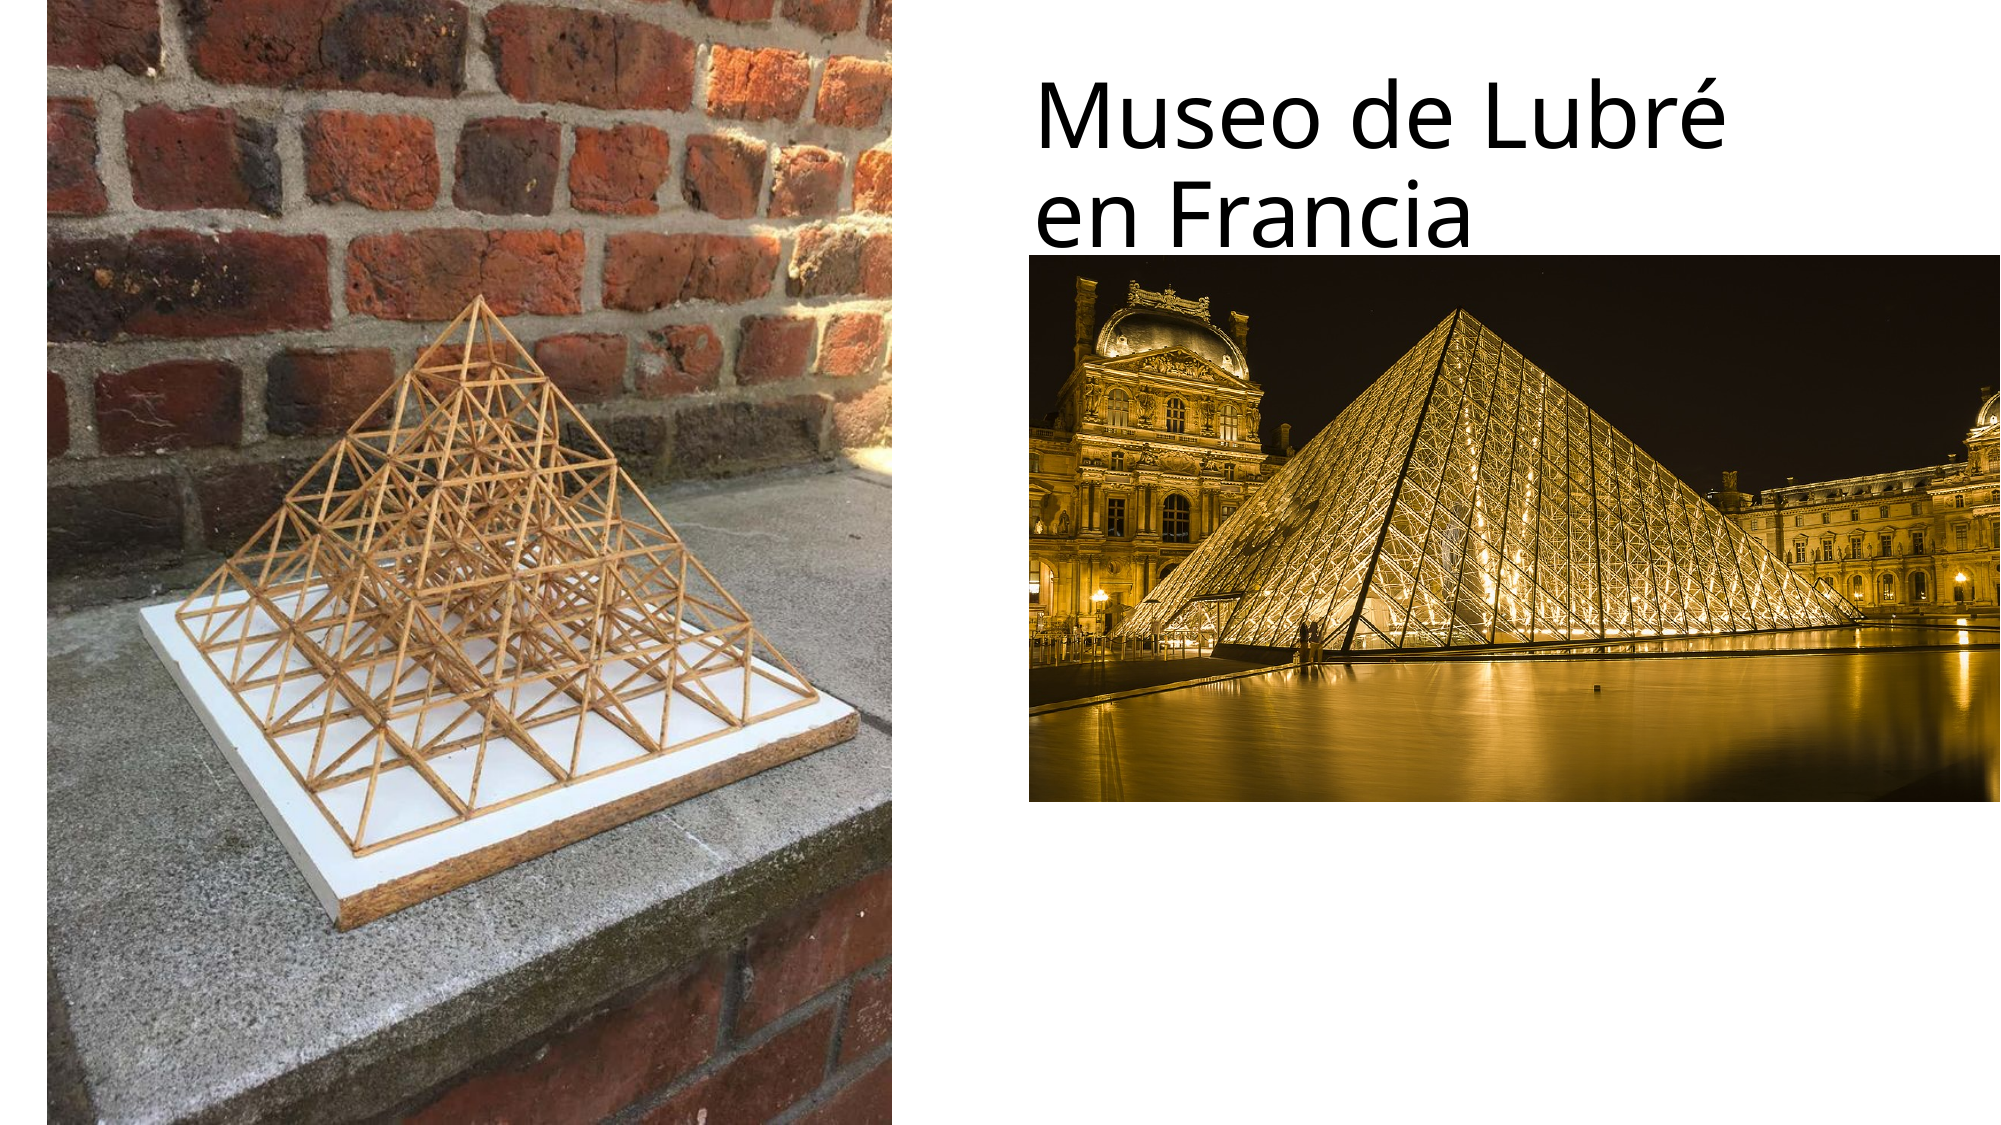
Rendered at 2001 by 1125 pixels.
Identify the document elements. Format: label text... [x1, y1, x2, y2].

picture [1029, 255, 2000, 802]
picture [47, 0, 892, 1125]
title Museo de Lubré en Francia [1018, 59, 1863, 278]
